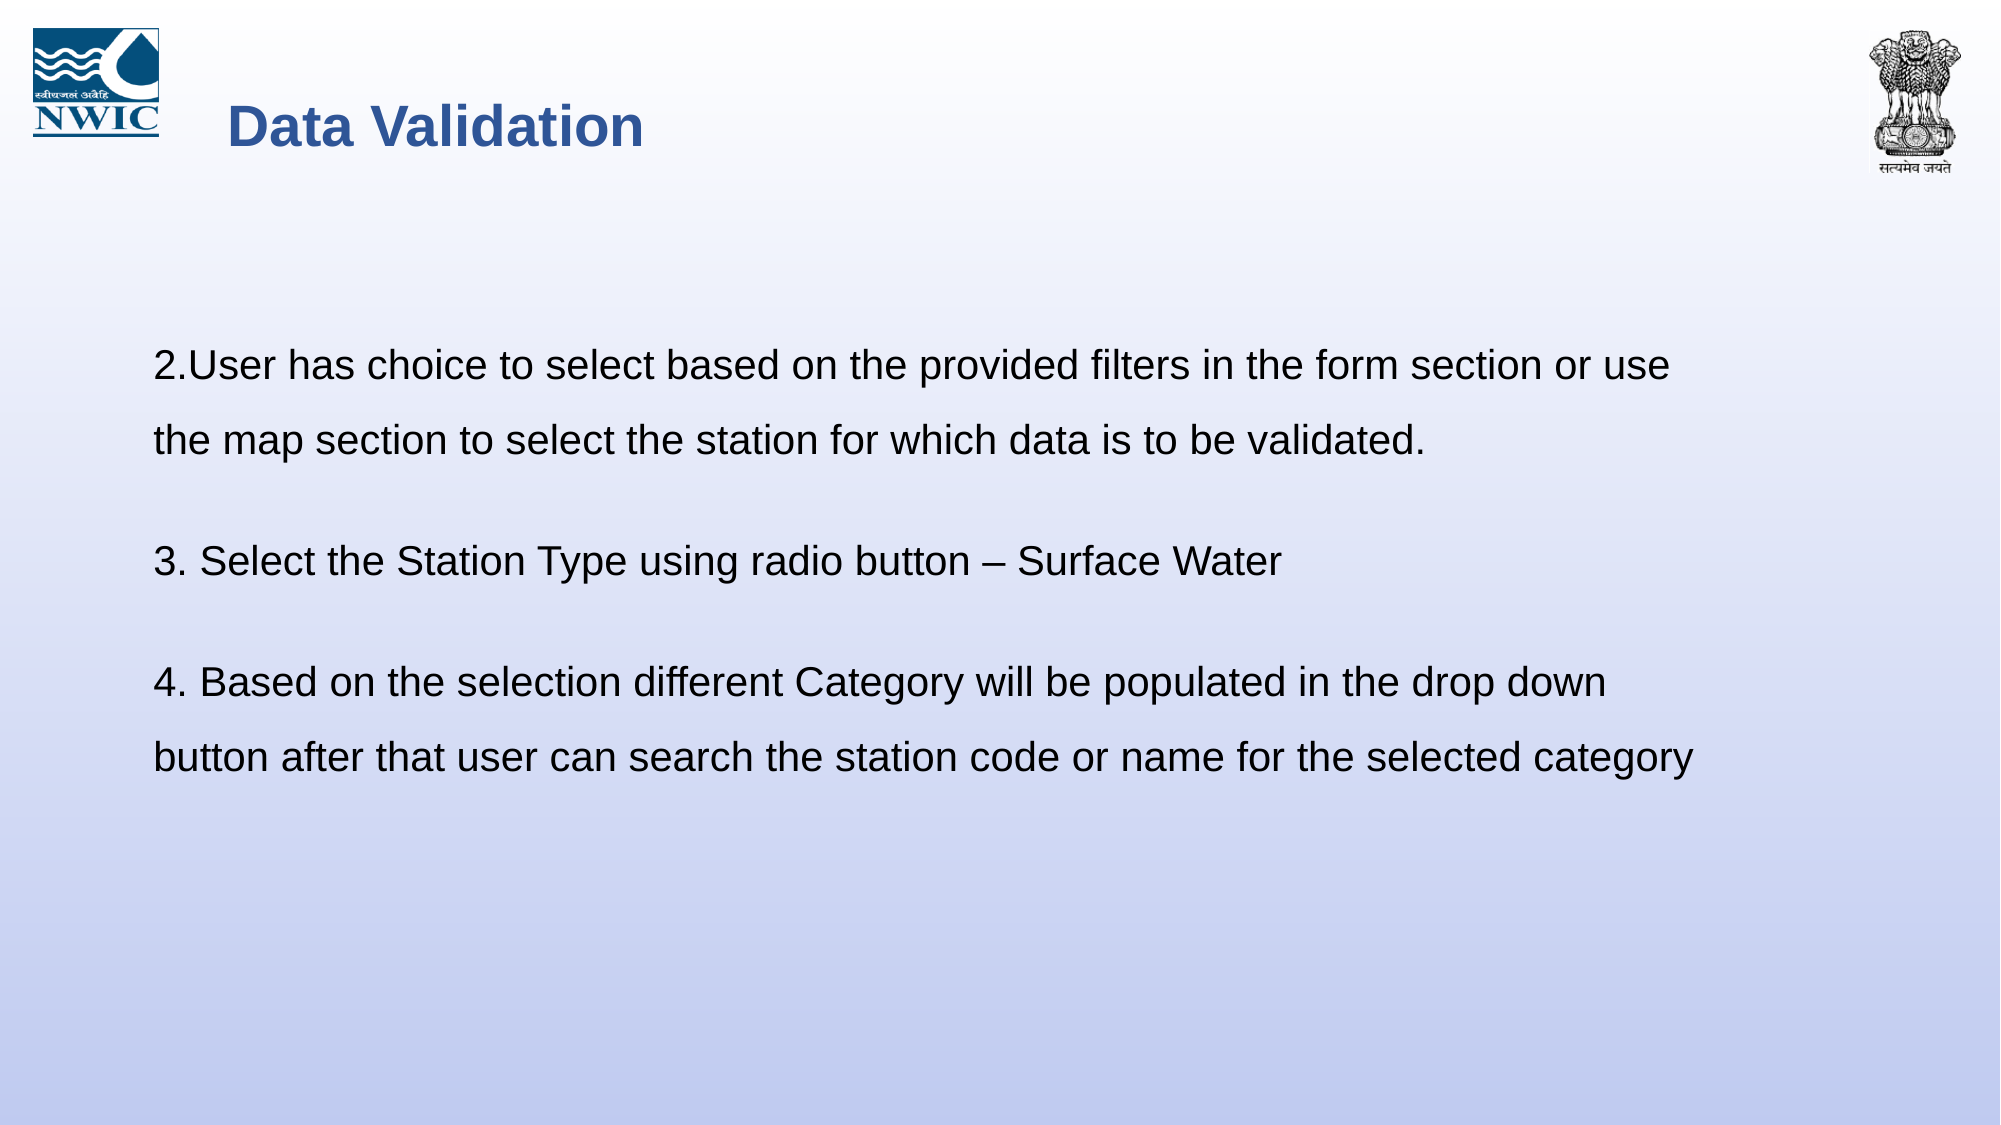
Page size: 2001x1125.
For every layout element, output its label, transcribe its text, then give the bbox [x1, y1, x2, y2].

list 2.User has choice to select based on the provided filters in the form section or use the map section to select the station for which data is to be validated. 3. Select the Station Type using radio button – Surface Water 4. Based on the selection different Category will be populated in the drop down button after that user can search the station code or name for the selected category [138, 160, 1718, 932]
title Data Validation [212, 101, 1915, 223]
picture [1869, 30, 1961, 173]
picture [33, 28, 159, 137]
